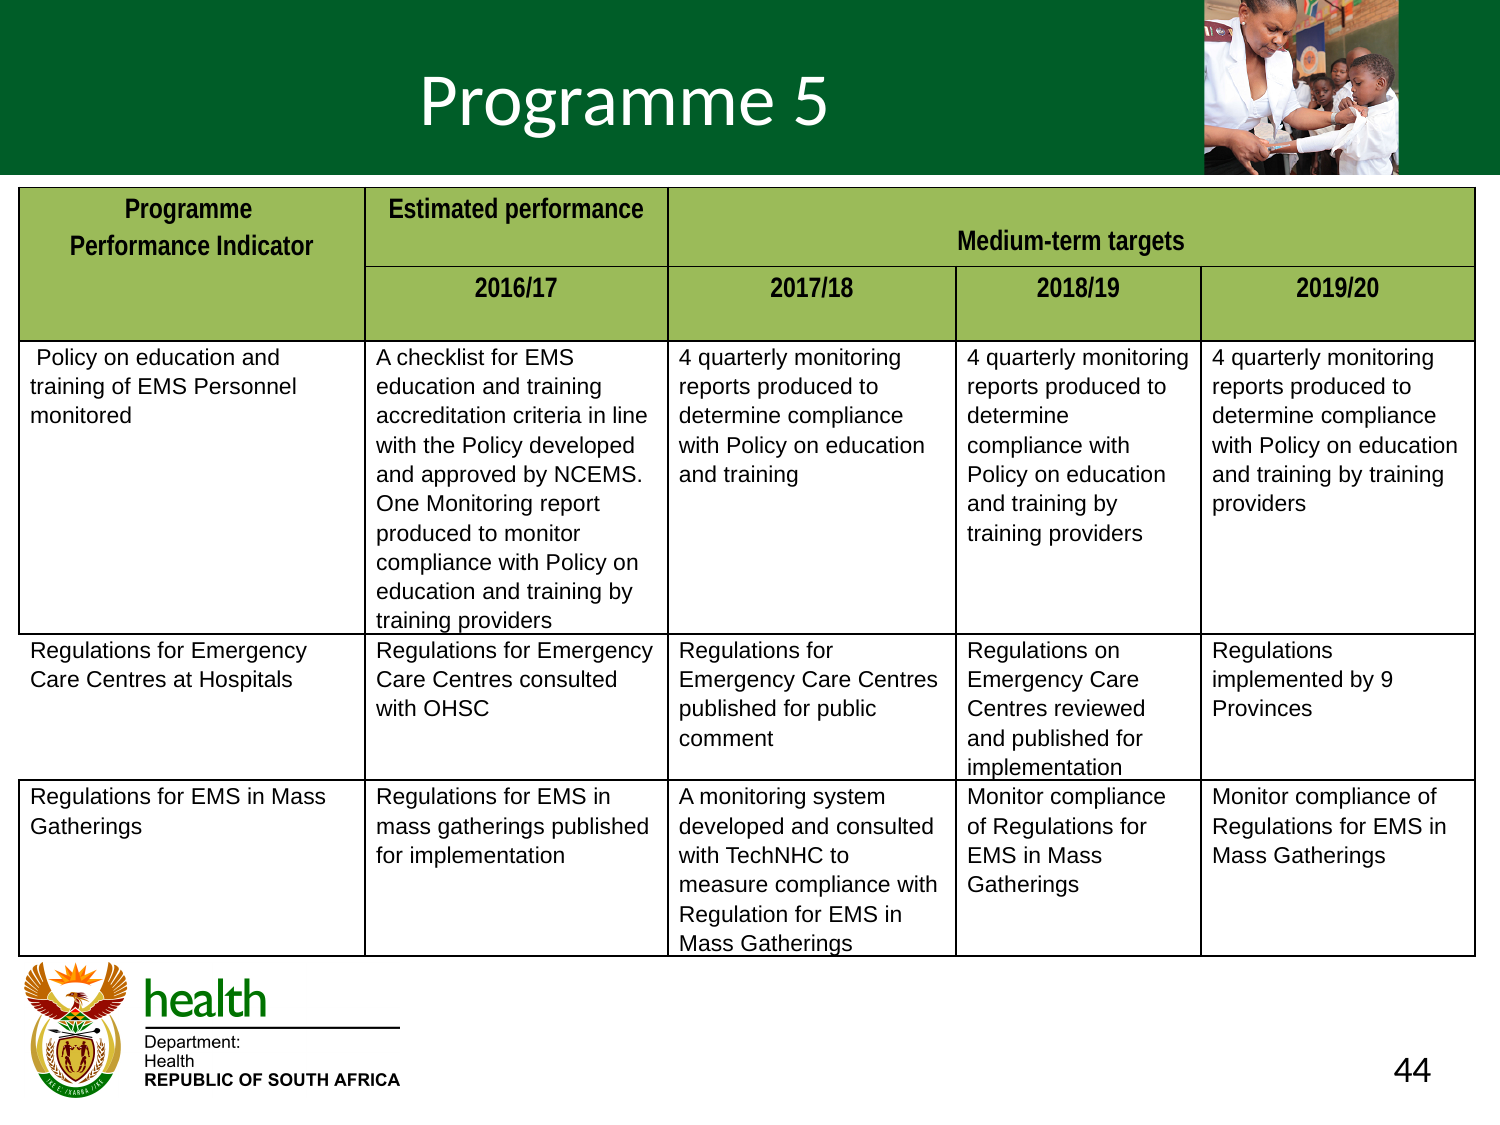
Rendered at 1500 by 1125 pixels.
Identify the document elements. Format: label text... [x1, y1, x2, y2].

slide_number 44 [1362, 1037, 1463, 1098]
table_header Programme Performance Indicator [20, 188, 364, 340]
table_cell 2016/17 [366, 267, 667, 340]
picture [24, 962, 400, 1098]
table_cell Monitor compliance of Regulations for EMS in Mass Gatherings [957, 781, 1200, 955]
table_cell 4 quarterly monitoring reports produced to determine compliance with Policy on education and training by training providers [1202, 342, 1474, 633]
table_header Medium-term targets [669, 188, 1474, 266]
table_header Estimated performance [366, 188, 667, 266]
table_cell Monitor compliance of Regulations for EMS in Mass Gatherings [1202, 781, 1474, 955]
table_cell Regulations for EMS in mass gatherings published for implementation [366, 781, 667, 955]
table_cell Regulations for EMS in Mass Gatherings [20, 781, 364, 955]
table_cell A checklist for EMS education and training accreditation criteria in line with the Policy developed and approved by NCEMS. One Monitoring report produced to monitor compliance with Policy on education and training by training providers [366, 342, 667, 633]
table_cell 2017/18 [669, 267, 955, 340]
table_cell A monitoring system developed and consulted with TechNHC to measure compliance with Regulation for EMS in Mass Gatherings [669, 781, 955, 955]
table_cell 2018/19 [957, 267, 1200, 340]
title Programme 5 [75, 42, 1176, 149]
table_cell Regulations on Emergency Care Centres reviewed and published for implementation [957, 635, 1200, 779]
picture [1204, 0, 1399, 175]
table_cell Regulations for Emergency Care Centres published for public comment [669, 635, 955, 779]
table_cell 2019/20 [1202, 267, 1474, 340]
table_cell 4 quarterly monitoring reports produced to determine compliance with Policy on education and training [669, 342, 955, 633]
table_cell Policy on education and training of EMS Personnel monitored [20, 342, 364, 633]
table_cell Regulations for Emergency Care Centres at Hospitals [19, 635, 364, 779]
table_cell Regulations for Emergency Care Centres consulted with OHSC [366, 635, 667, 779]
table_cell Regulations implemented by 9 Provinces [1202, 635, 1474, 779]
table_cell 4 quarterly monitoring reports produced to determine compliance with Policy on education and training by training providers [957, 342, 1200, 633]
